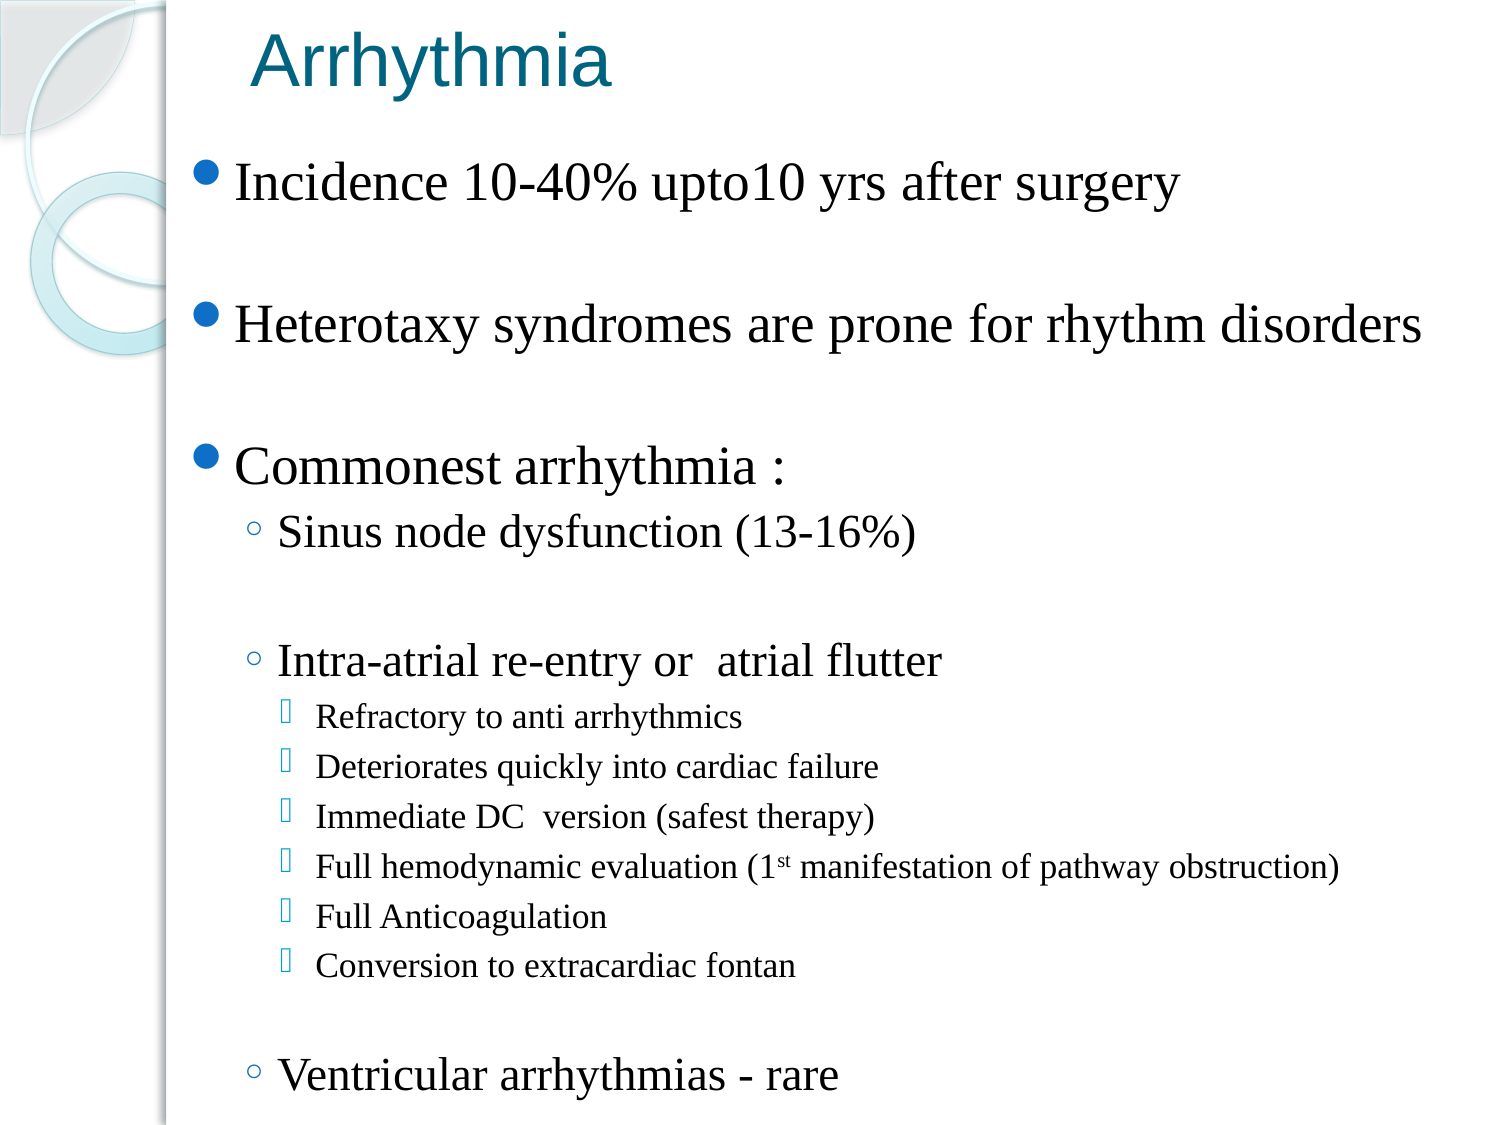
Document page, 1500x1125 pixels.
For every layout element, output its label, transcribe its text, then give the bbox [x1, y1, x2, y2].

list Incidence 10-40% upto10 yrs after surgery Heterotaxy syndromes are prone for rhythm disorders Commonest arrhythmia : Sinus node dysfunction (13-16%) Intra-atrial re-entry or atrial flutter Refractory to anti arrhythmics Deteriorates quickly into cardiac failure Immediate DC version (safest therapy) Full hemodynamic evaluation (1st manifestation of pathway obstruction) Full Anticoagulation Conversion to extracardiac fontan Ventricular arrhythmias - rare [162, 137, 1500, 1125]
title Arrhythmia [235, 0, 1466, 137]
